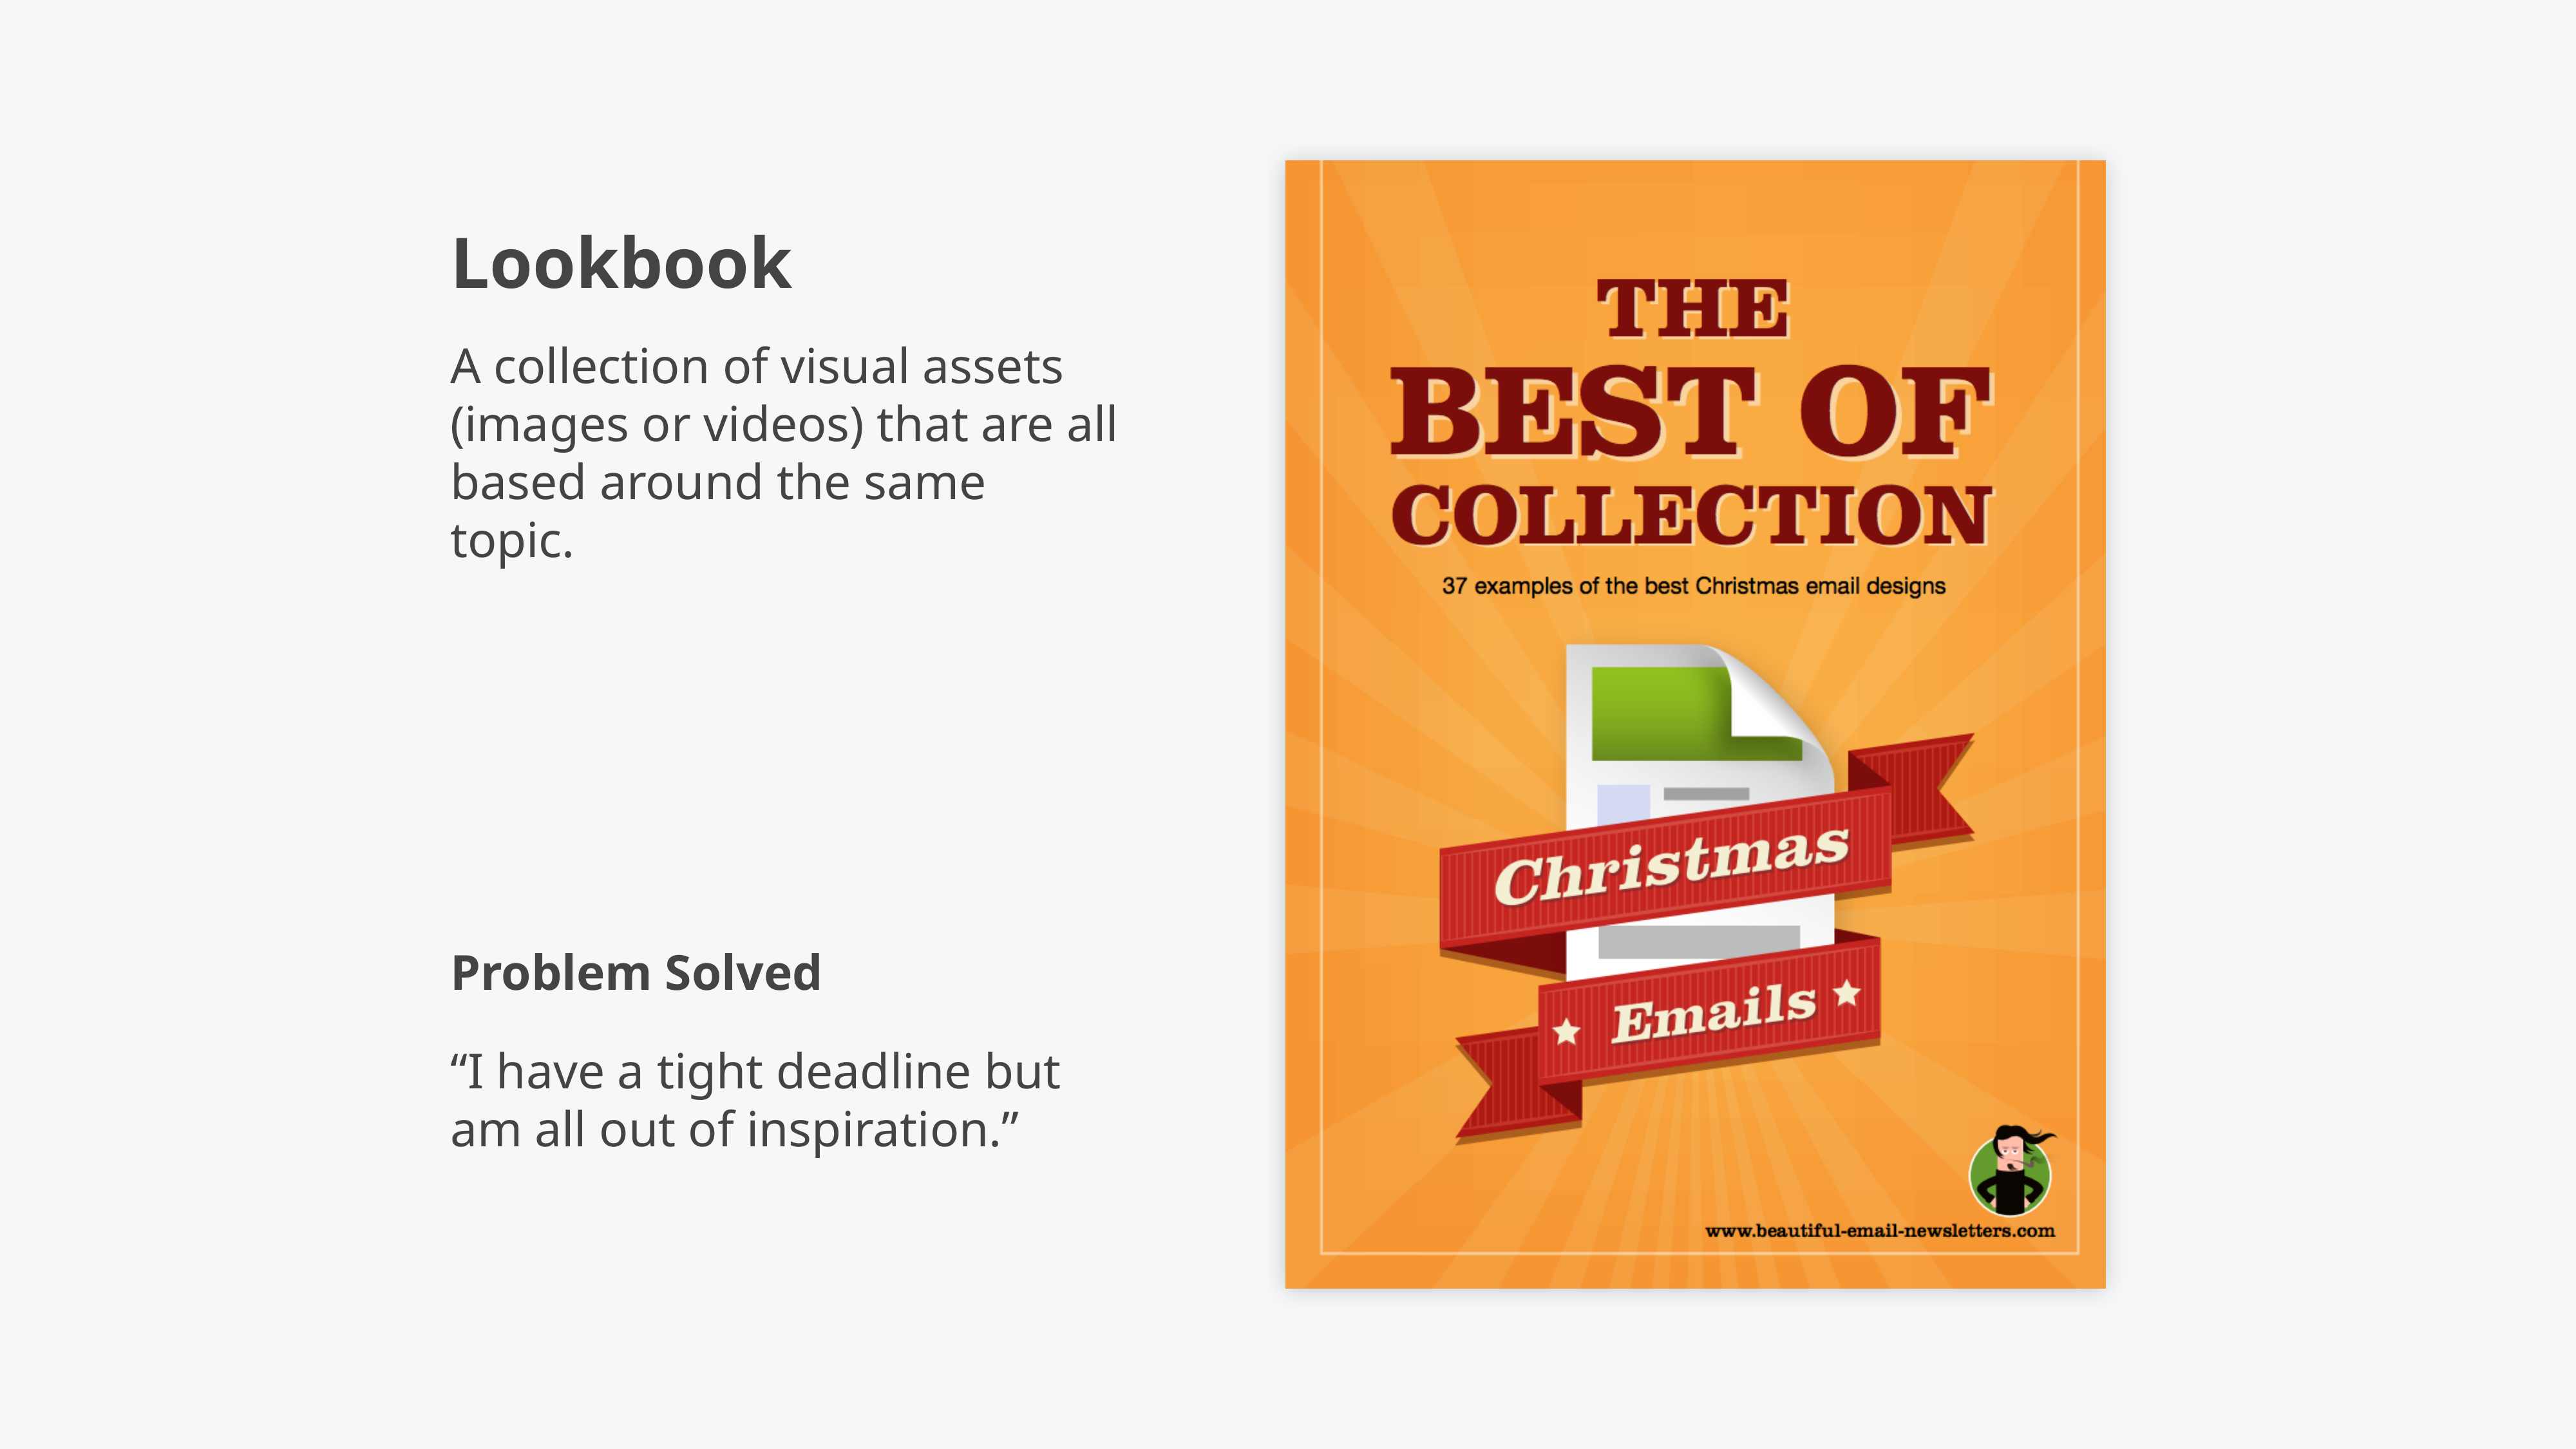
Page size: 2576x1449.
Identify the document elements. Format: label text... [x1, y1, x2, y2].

picture [1285, 160, 2106, 1289]
text_box “I have a tight deadline but am all out of inspiration.” [442, 1032, 1127, 1255]
subtitle Lookbook [442, 211, 1127, 328]
text_box Problem Solved [442, 934, 1127, 1016]
text_box A collection of visual assets (images or videos) that are all based around the same topic. [442, 328, 1127, 549]
